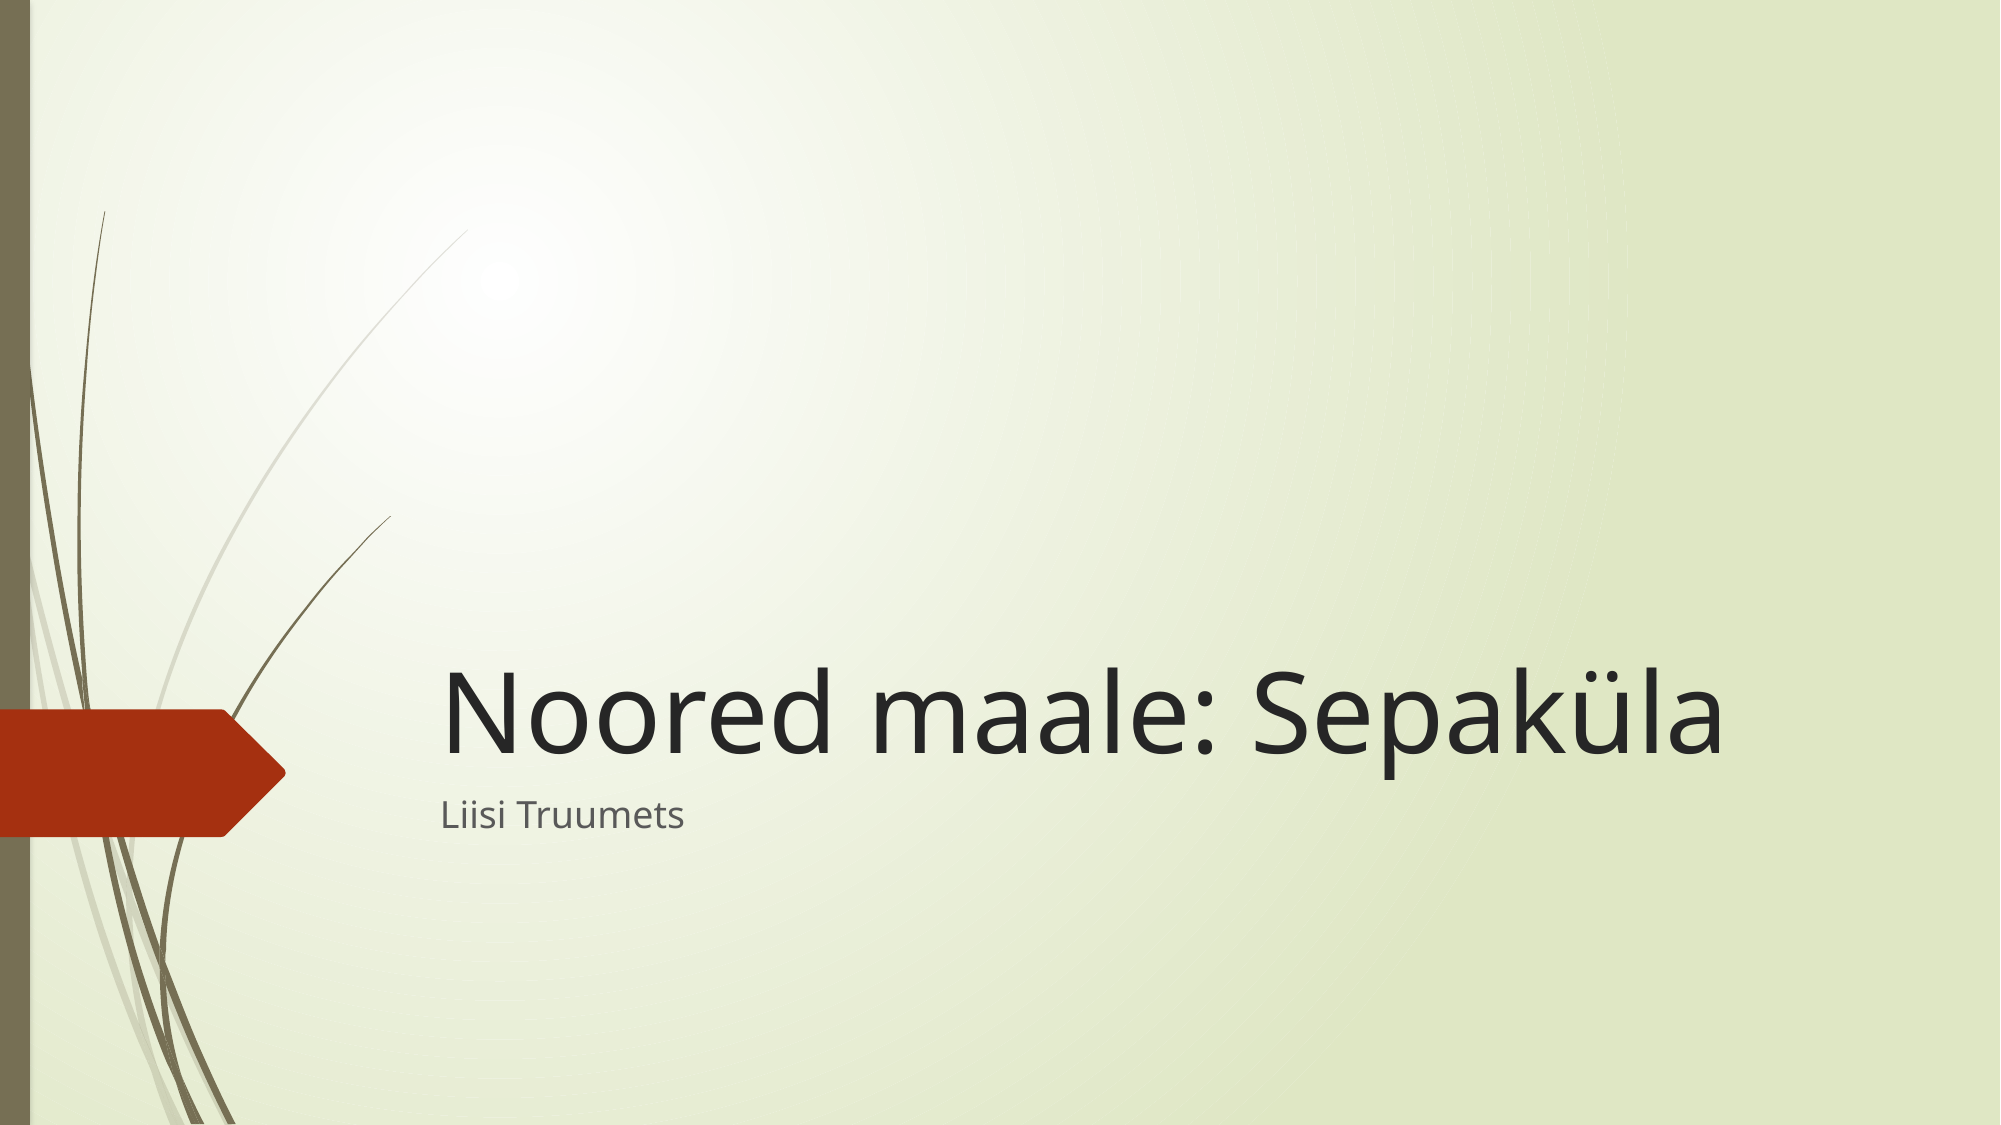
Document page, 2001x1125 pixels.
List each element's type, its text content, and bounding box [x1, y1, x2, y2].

subtitle Liisi Truumets [424, 783, 1888, 969]
title Noored maale: Sepaküla [424, 412, 1888, 783]
